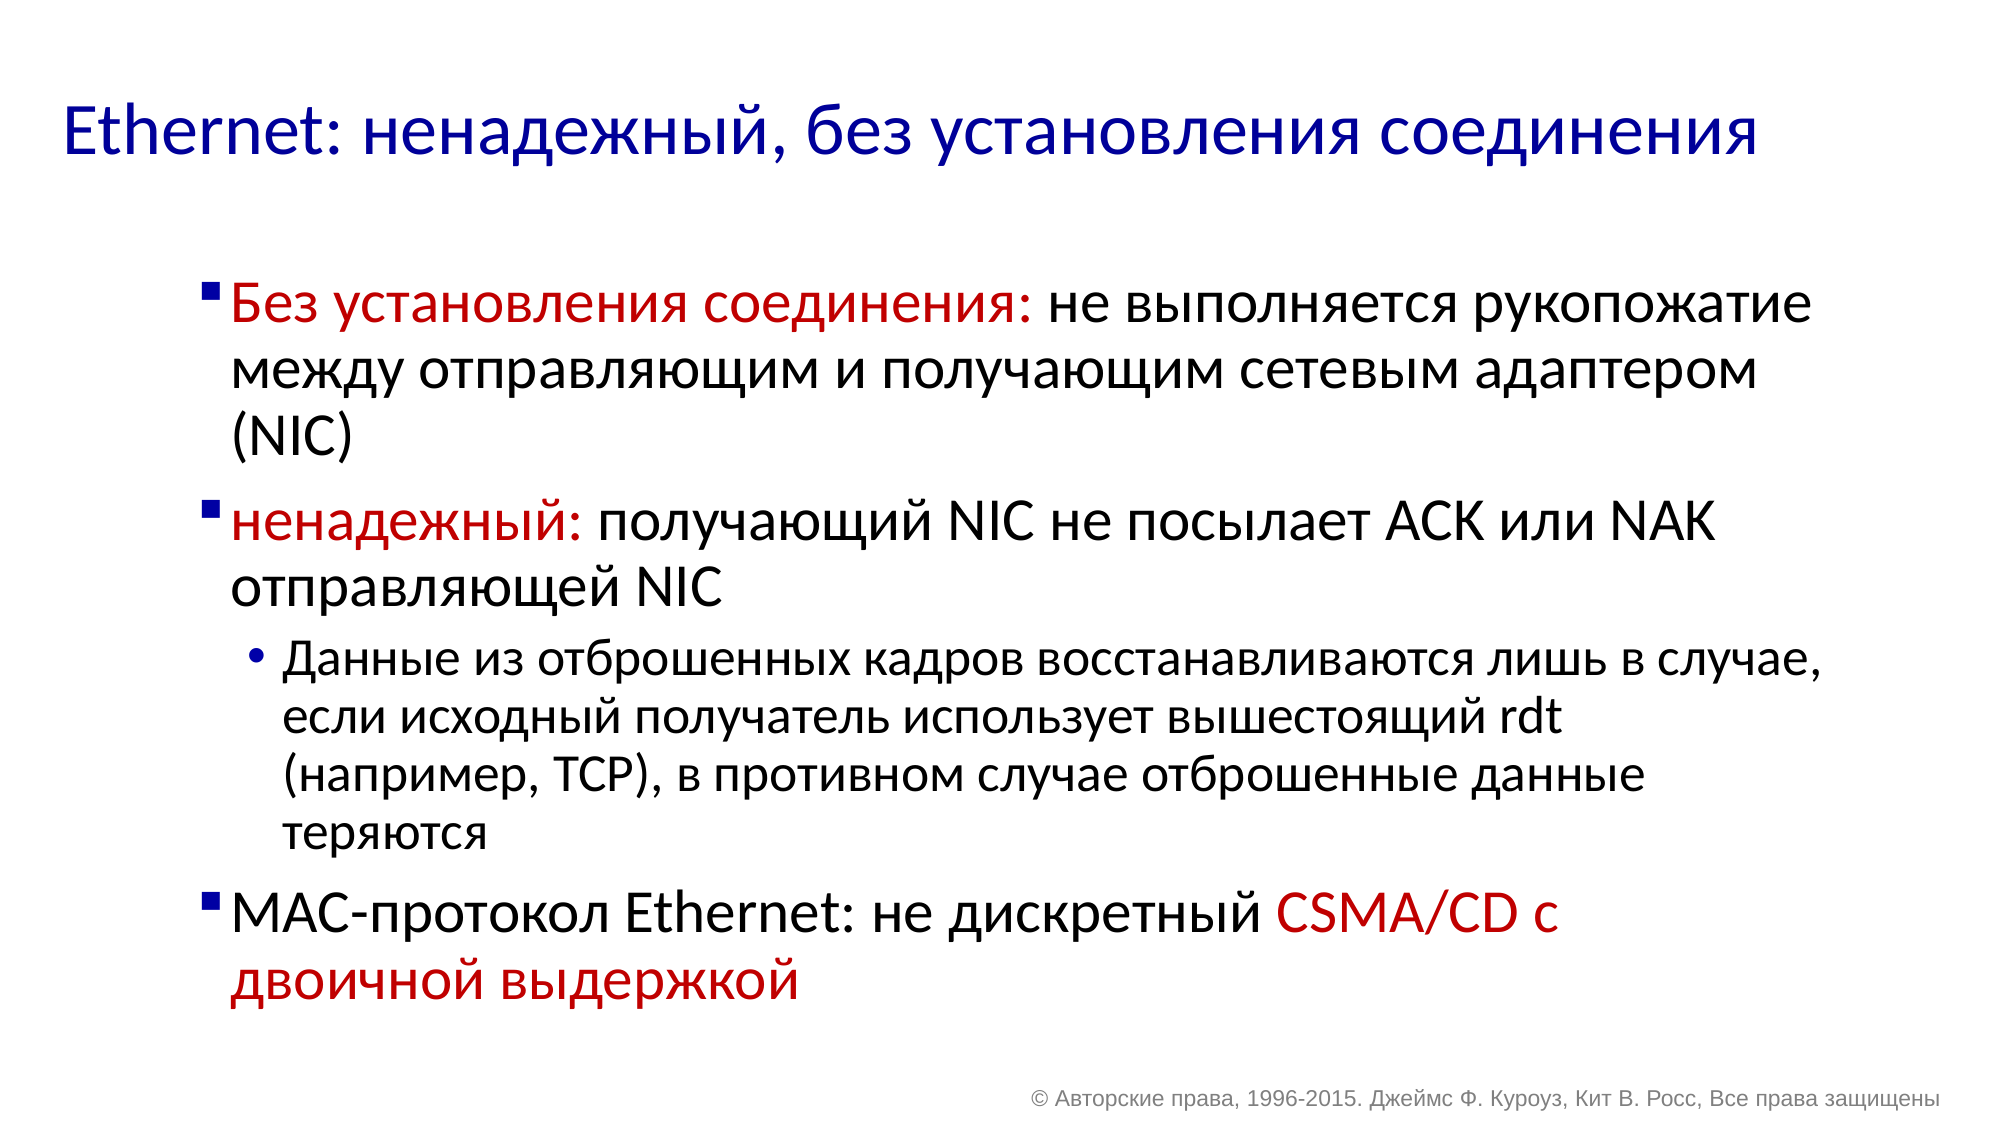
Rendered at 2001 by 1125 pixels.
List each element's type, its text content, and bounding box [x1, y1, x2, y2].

title Ethernet: ненадежный, без установления соединения [47, 57, 2000, 205]
text_box © Авторские права, 1996-2015. Джеймс Ф. Куроуз, Кит В. Росс, Все права защищены [999, 1056, 1963, 1125]
text_box Без установления соединения: не выполняется рукопожатие между отправляющим и получающим сетевым адаптером (NIC) ненадежный: получающий NIC не посылает ACK или NAK отправляющей NIC Данные из отброшенных кадров восстанавливаются лишь в случае, если исходный получатель использует вышестоящий rdt (например, TCP), в противном случае отброшенные данные теряются MAC-протокол Ethernet: не дискретный CSMA/CD с двоичной выдержкой [162, 262, 1842, 1025]
